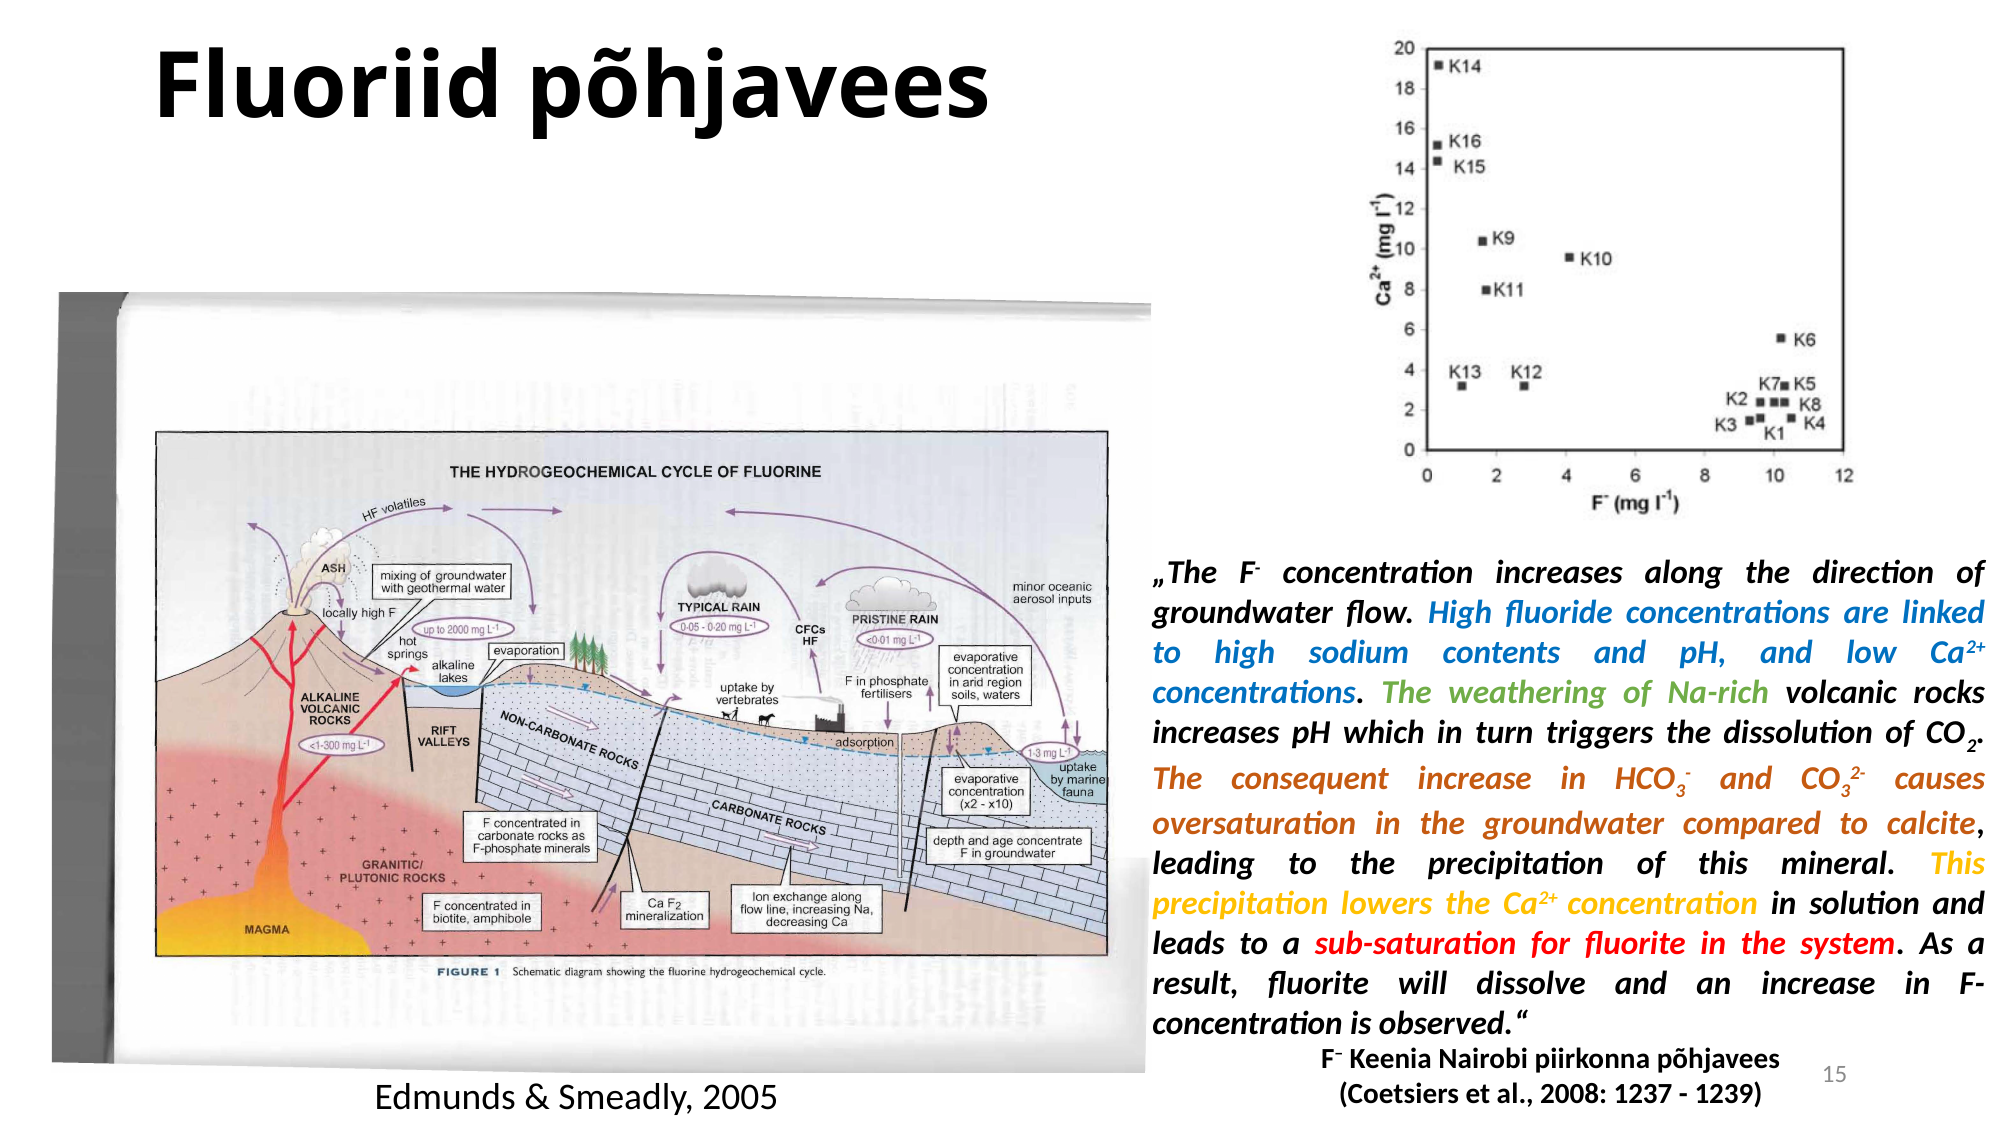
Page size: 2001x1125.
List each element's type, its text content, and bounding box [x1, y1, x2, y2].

text_box „The F- concentration increases along the direction of groundwater flow. High fluoride concentrations are linked to high sodium contents and pH, and low Ca2+ concentrations. The weathering of Na-rich volcanic rocks increases pH which in turn triggers the dissolution of CO2. The consequent increase in HCO3- and CO32- causes oversaturation in the groundwater compared to calcite, leading to the precipitation of this mineral. This precipitation lowers the Ca2+ concentration in solution and leads to a sub-saturation for fluorite in the system. As a result, fluorite will dissolve and an increase in F- concentration is observed.“ [1152, 543, 2000, 1049]
title Fluoriid põhjavees [137, 0, 1863, 176]
picture [1366, 6, 1909, 537]
slide_number 15 [1827, 1049, 1863, 1103]
text_box Edmunds & Smeadly, 2005 [359, 1073, 844, 1125]
text_box F− Keenia Nairobi piirkonna põhjavees (Coetsiers et al., 2008: 1237 - 1239) [1275, 1049, 1827, 1117]
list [51, 292, 1152, 1073]
